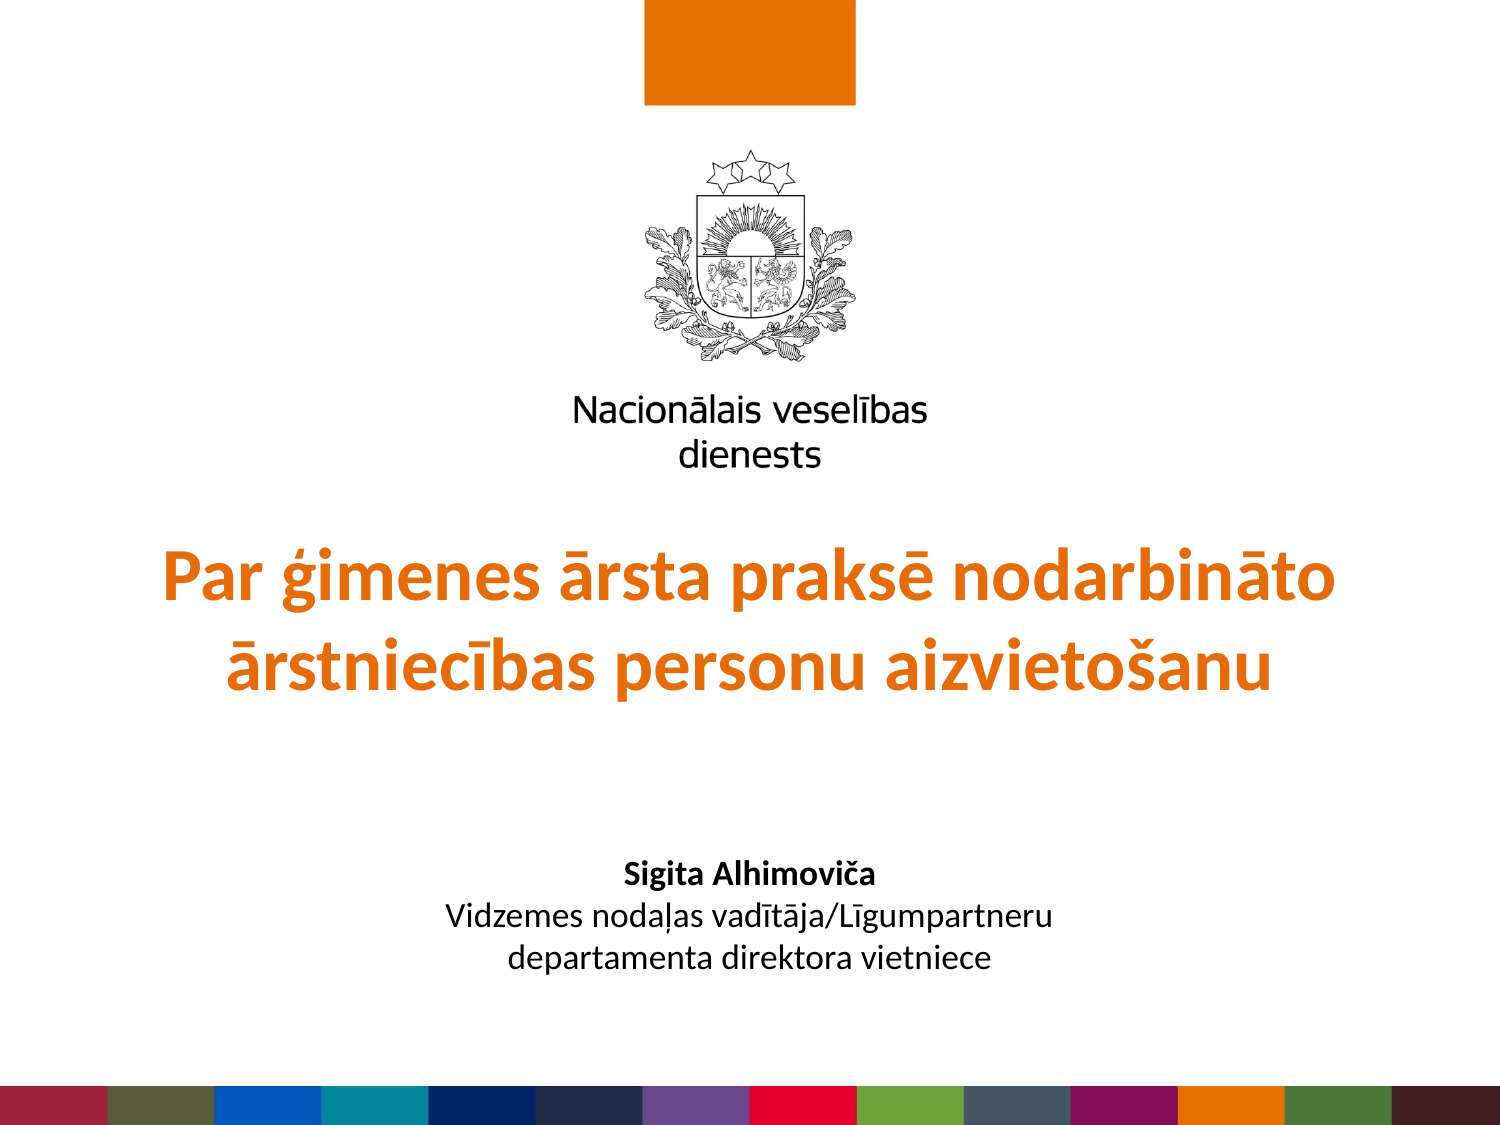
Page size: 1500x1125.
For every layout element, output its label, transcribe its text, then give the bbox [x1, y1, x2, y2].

picture [326, 1086, 1500, 1125]
picture [440, 0, 1060, 518]
text_box Sigita Alhimoviča Vidzemes nodaļas vadītāja/Līgumpartneru departamenta direktora vietniece [341, 842, 1159, 985]
title Par ģimenes ārsta praksē nodarbināto ārstniecības personu aizvietošanu [112, 518, 1388, 772]
picture [0, 1086, 320, 1125]
